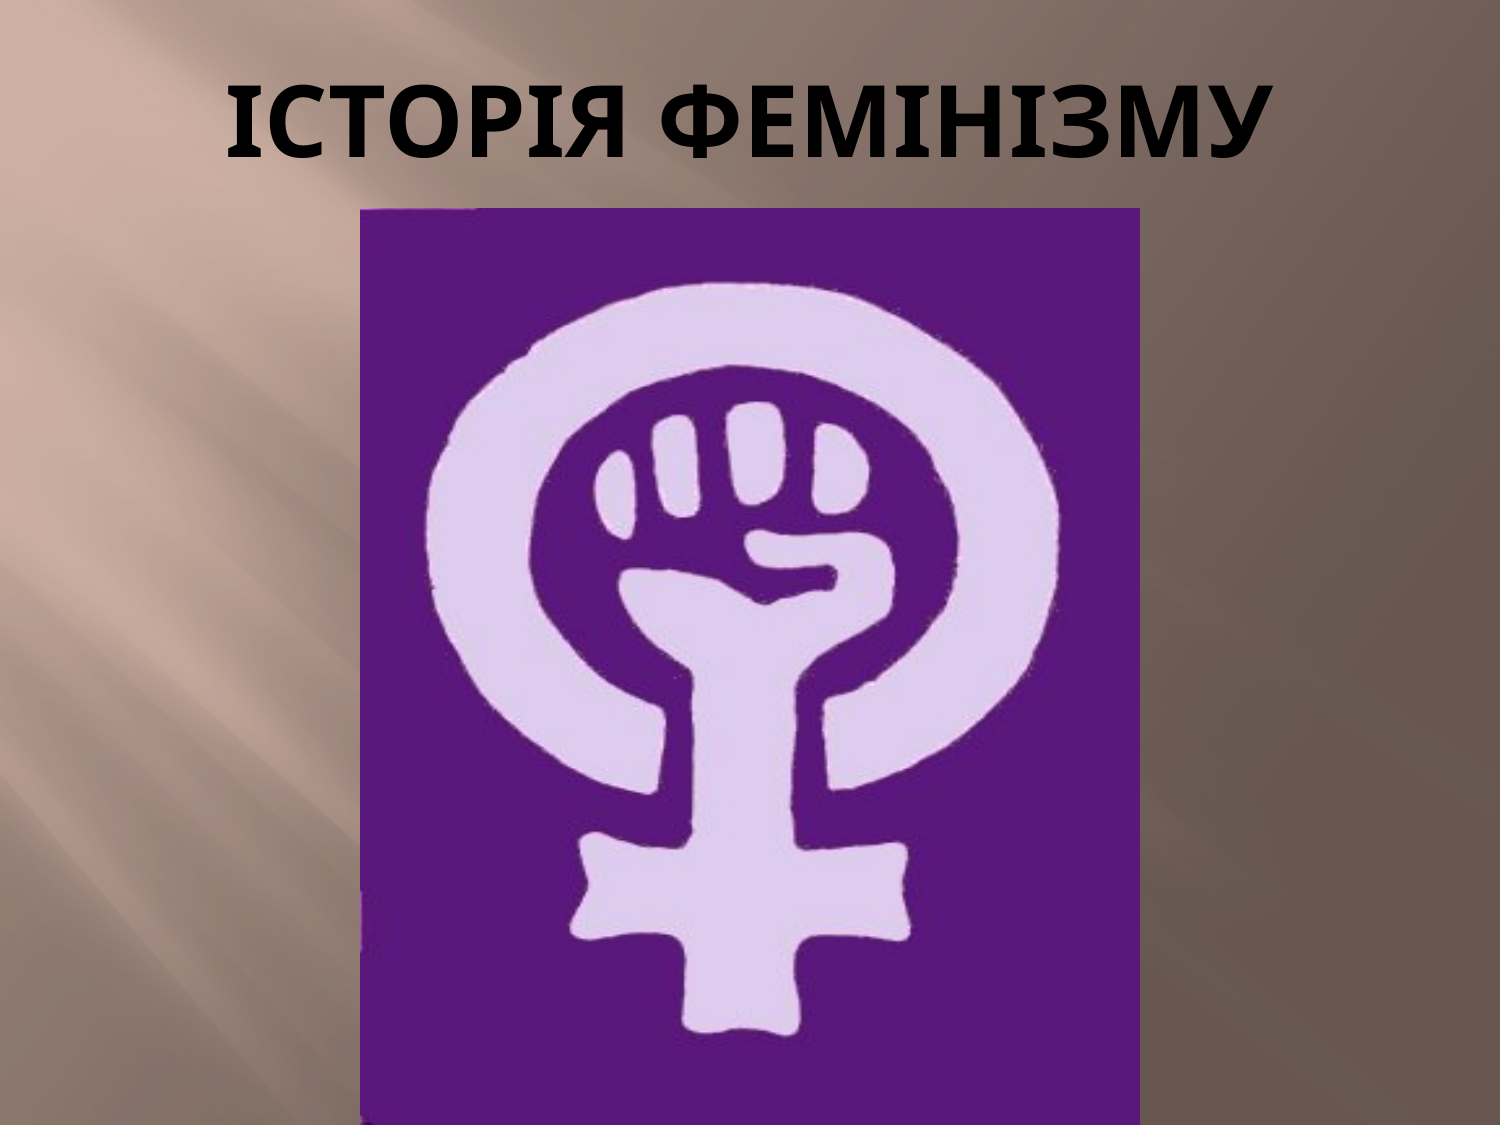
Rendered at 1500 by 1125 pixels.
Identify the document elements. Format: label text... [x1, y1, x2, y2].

picture [359, 207, 1140, 1125]
title Історія фемінізму [0, 30, 1500, 178]
